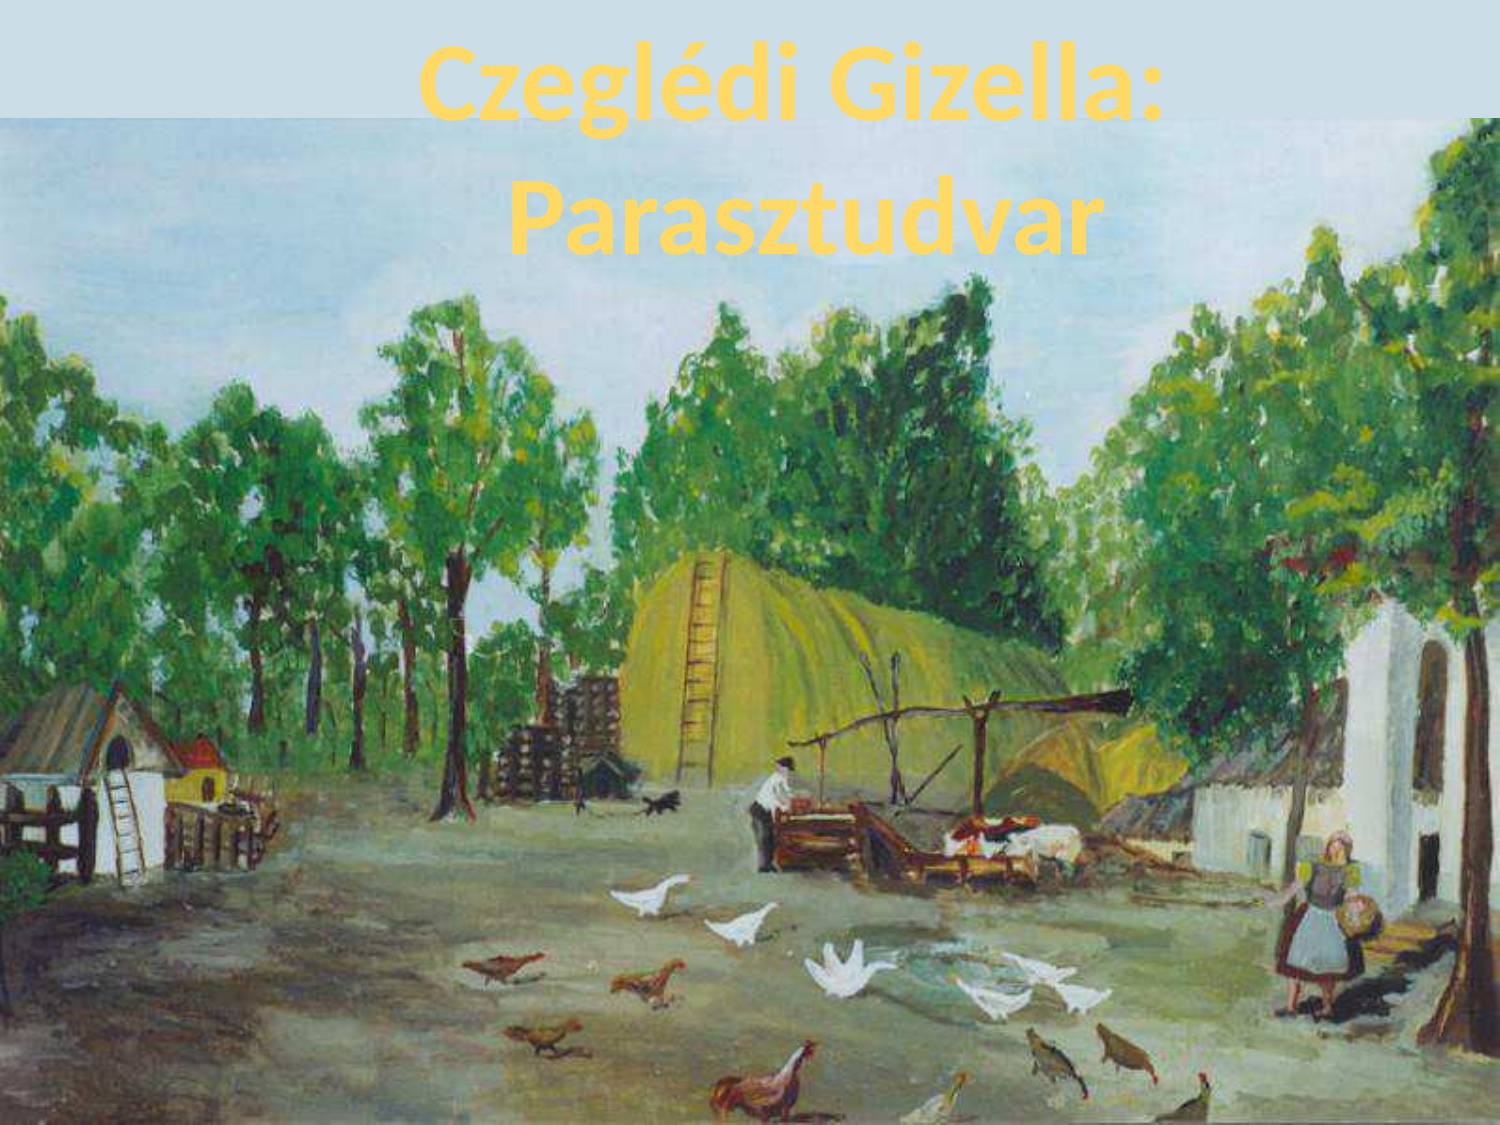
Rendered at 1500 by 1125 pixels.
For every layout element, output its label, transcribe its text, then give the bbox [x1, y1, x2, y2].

picture [0, 118, 1500, 1125]
text_box Czeglédi Gizella: Parasztudvar [403, 0, 1211, 118]
